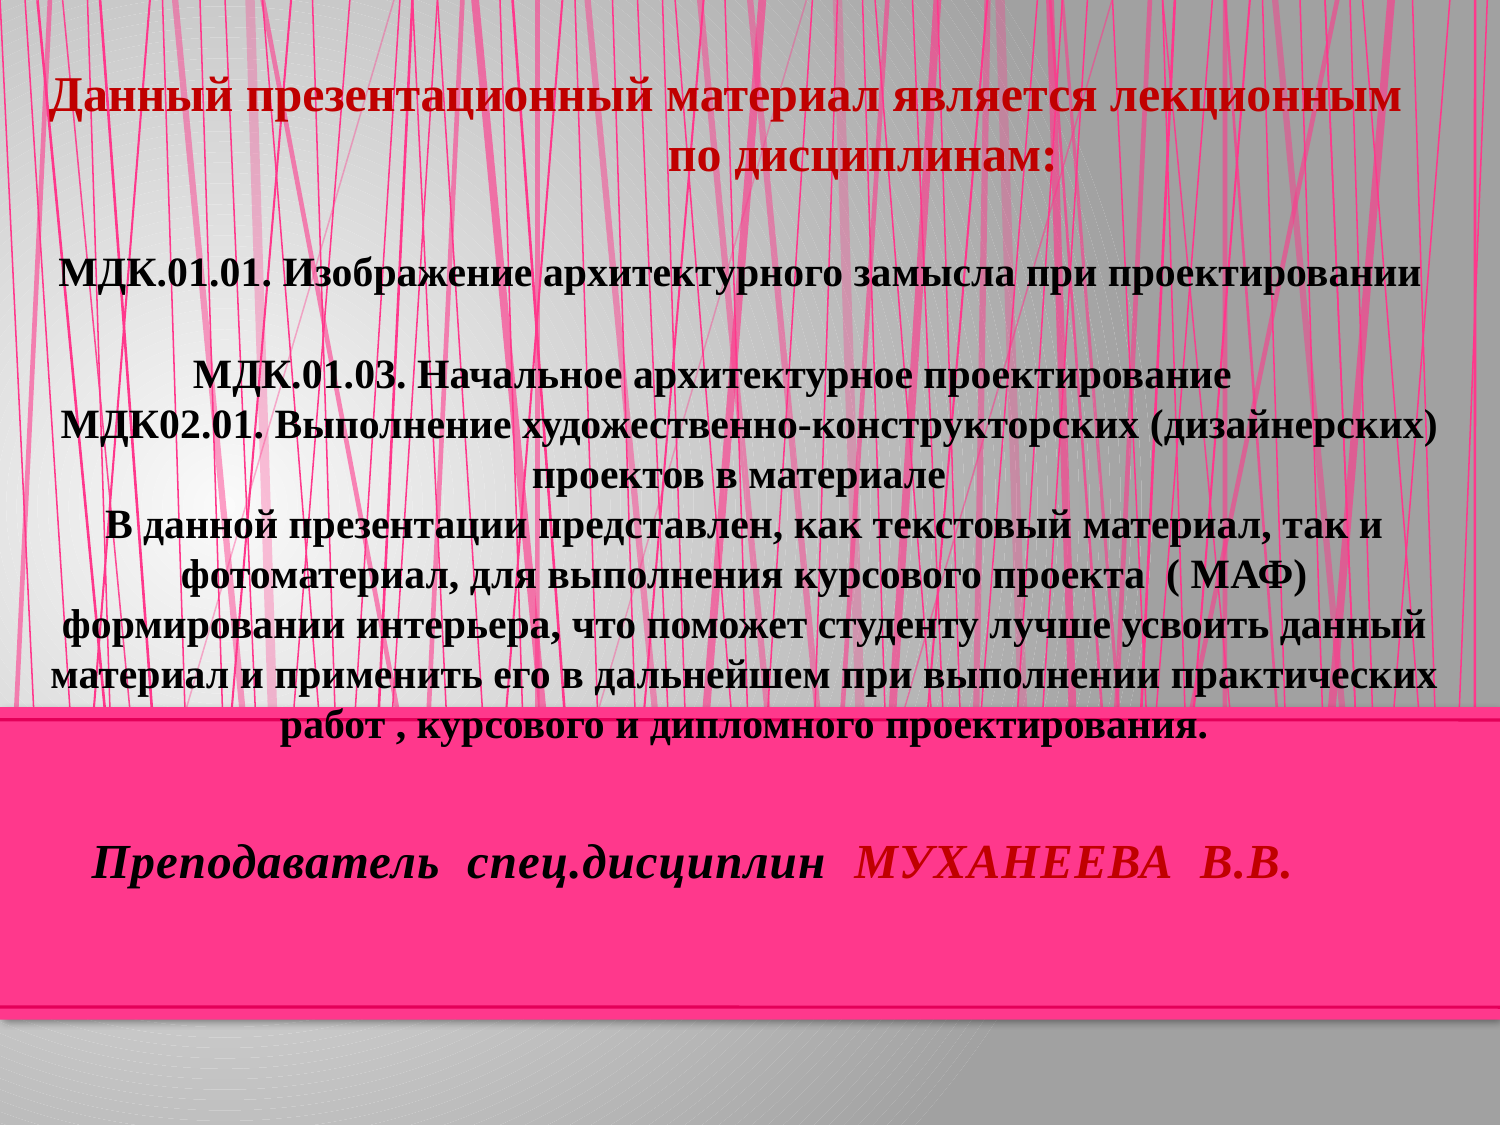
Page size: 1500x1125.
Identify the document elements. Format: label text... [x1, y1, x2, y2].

text_box Данный презентационный материал является лекционным по дисциплинам: МДК.01.01. Изображение архитектурного замысла при проектировании МДК.01.03. Начальное архитектурное проектирование МДК02.01. Выполнение художественно-конструкторских (дизайнерских) проектов в материале В данной презентации представлен, как текстовый материал, так и фотоматериал, для выполнения курсового проекта ( МАФ) формировании интерьера, что поможет студенту лучше усвоить данный материал и применить его в дальнейшем при выполнении практических работ , курсового и дипломного проектирования. [29, 54, 1459, 860]
title Преподаватель спец.дисциплин МУХАНЕЕВА В.В. [76, 860, 1440, 975]
